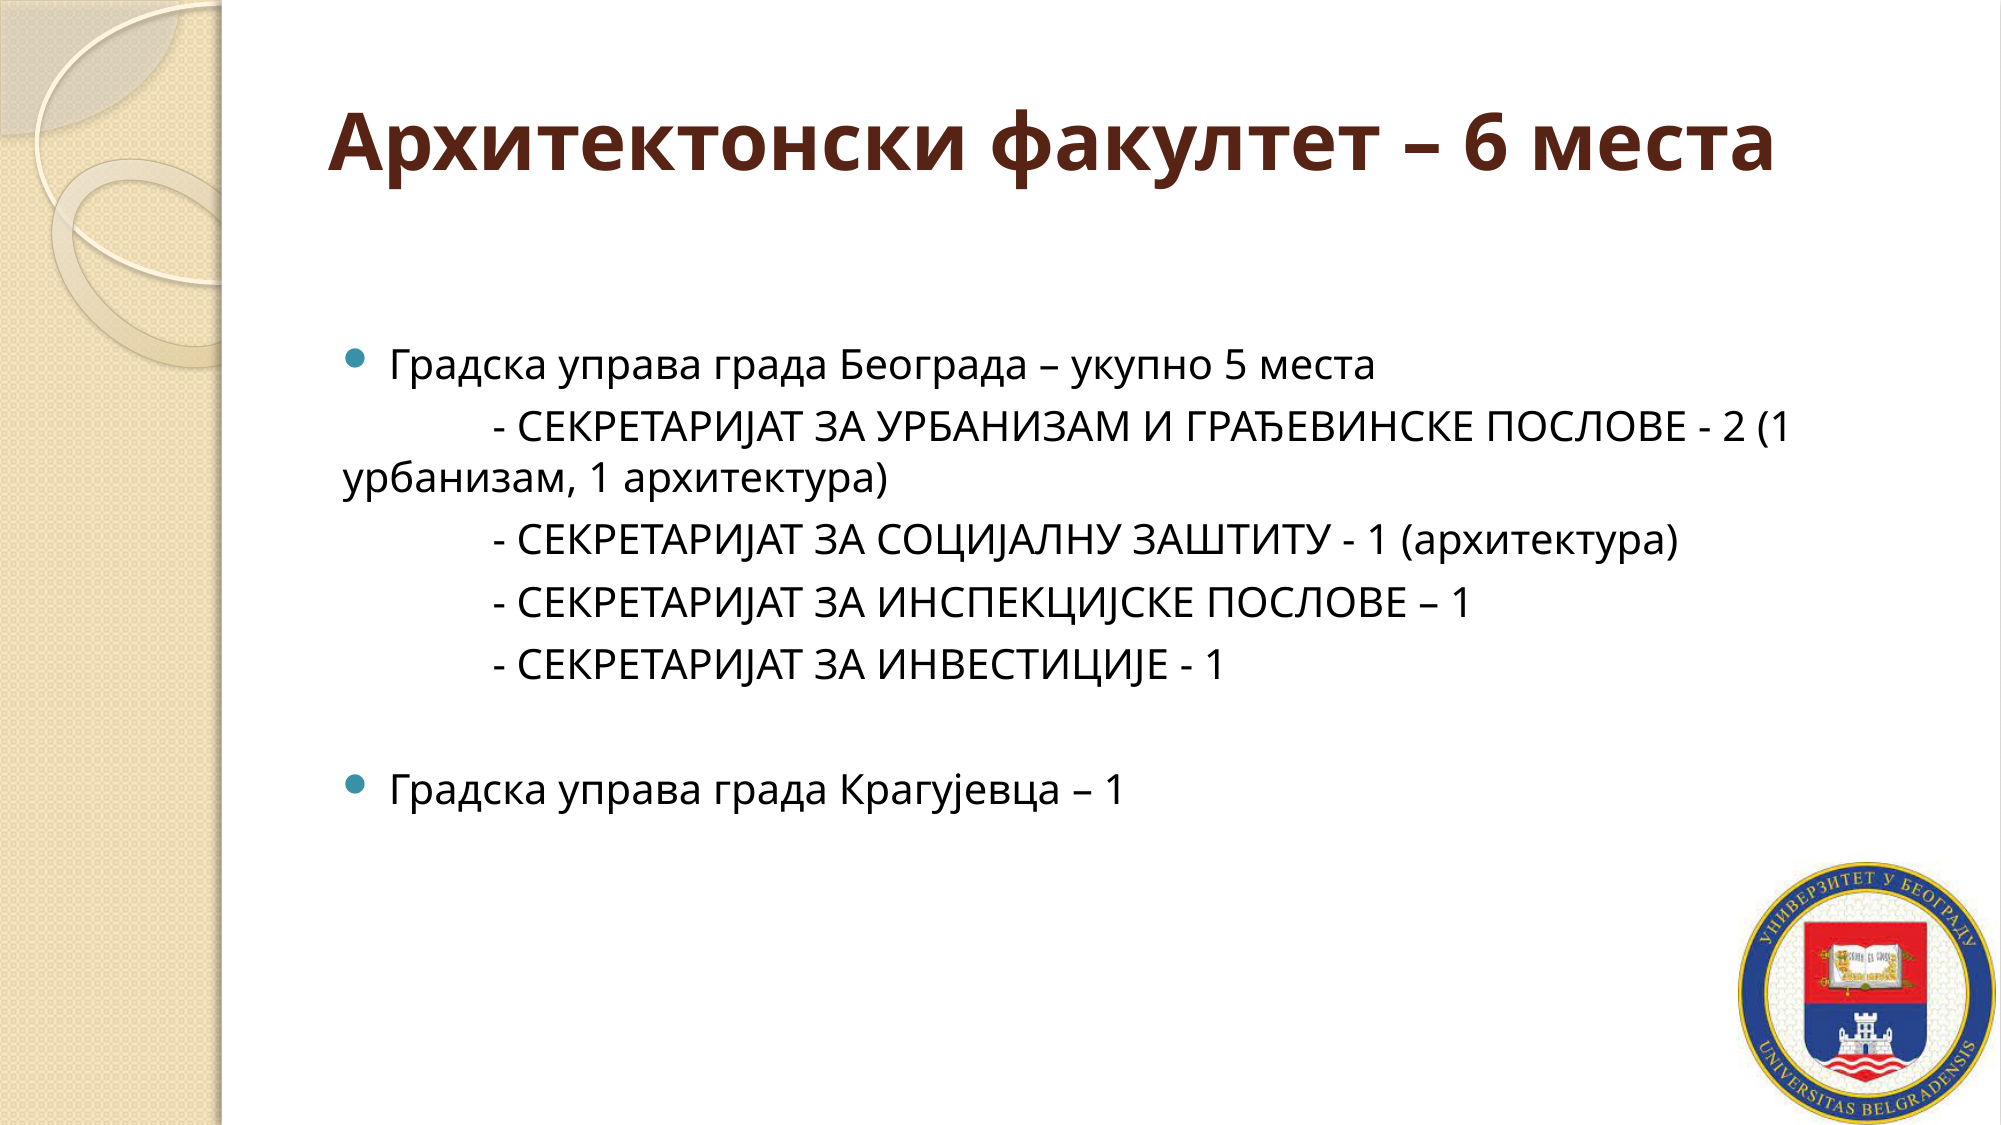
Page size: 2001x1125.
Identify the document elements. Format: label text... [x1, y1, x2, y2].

picture [1737, 861, 1996, 1125]
title Архитектонски факултет – 6 места [313, 45, 1954, 233]
list Градска управа града Београдa – укупно 5 места - СЕКРЕТАРИЈАТ ЗА УРБАНИЗАМ И ГРАЂЕВИНСКЕ ПОСЛОВЕ - 2 (1 урбанизам, 1 архитектура) - СЕКРЕТАРИЈАТ ЗА СОЦИЈАЛНУ ЗАШТИТУ - 1 (архитектура) - СЕКРЕТАРИЈАТ ЗА ИНСПЕКЦИЈСКЕ ПОСЛОВЕ – 1 - СЕКРЕТАРИЈАТ ЗА ИНВЕСТИЦИЈЕ - 1 Градска управа града Крагујевцa – 1 [313, 237, 1954, 1025]
